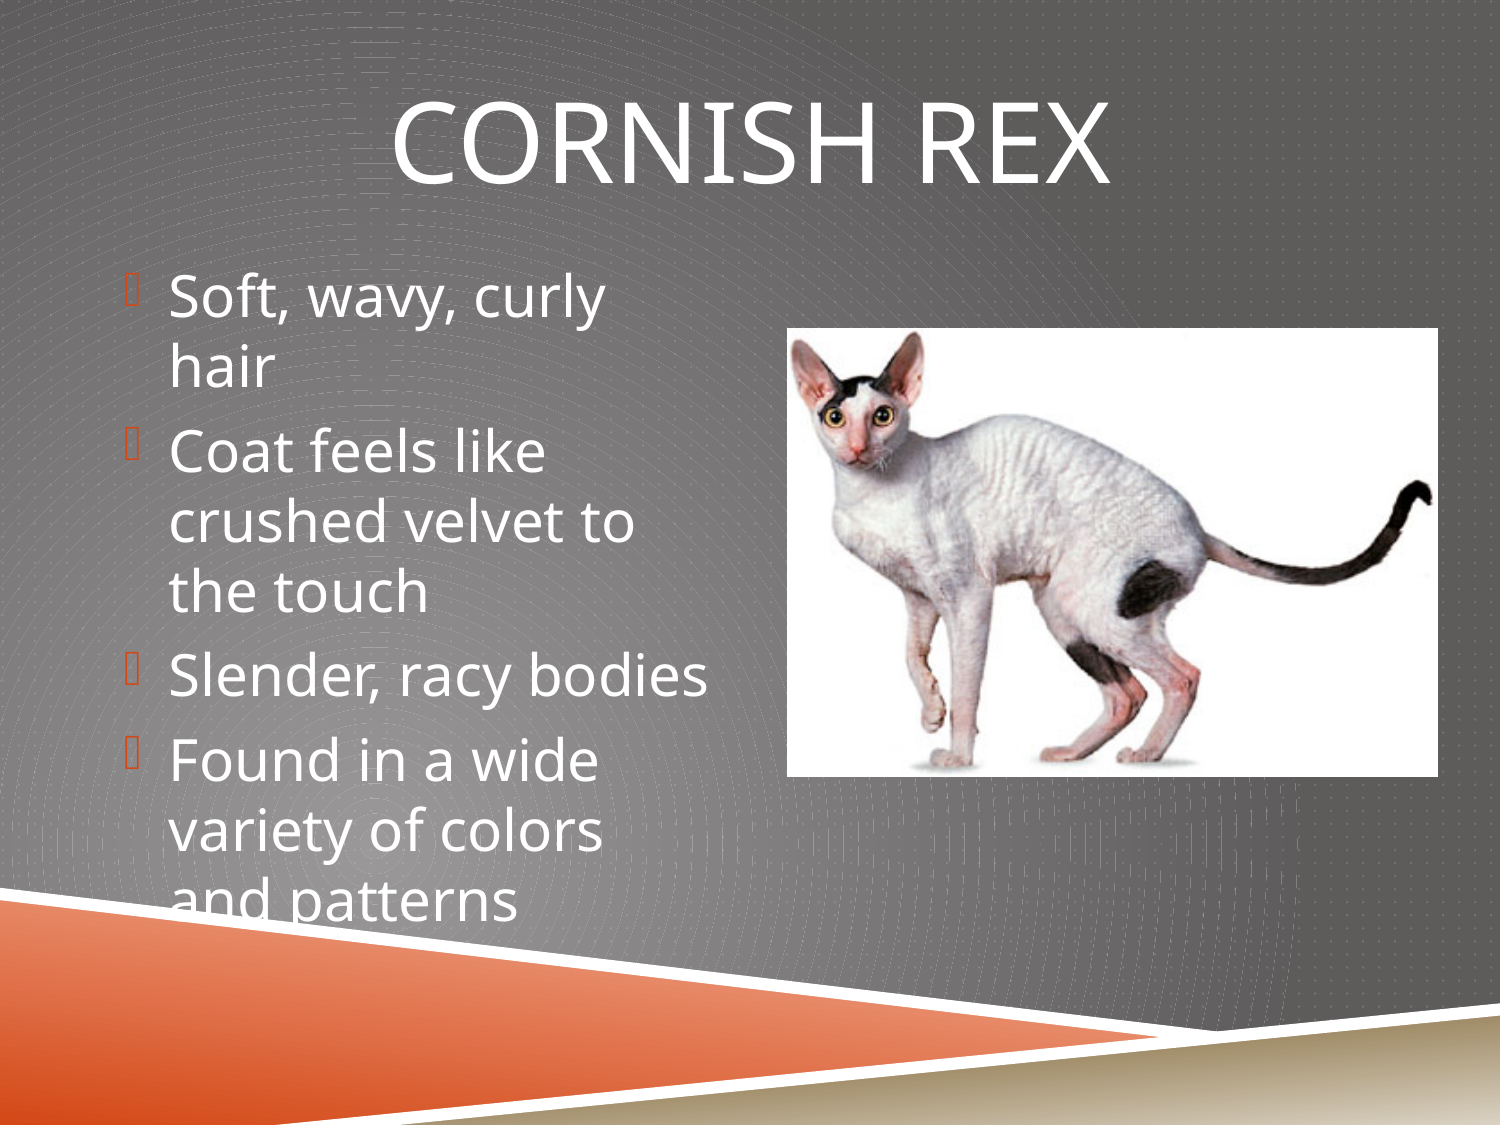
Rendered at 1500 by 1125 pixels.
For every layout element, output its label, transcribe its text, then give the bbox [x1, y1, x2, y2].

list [787, 328, 1438, 777]
list Soft, wavy, curly hair Coat feels like crushed velvet to the touch Slender, racy bodies Found in a wide variety of colors and patterns [112, 251, 713, 888]
title Cornish Rex [112, 45, 1388, 233]
